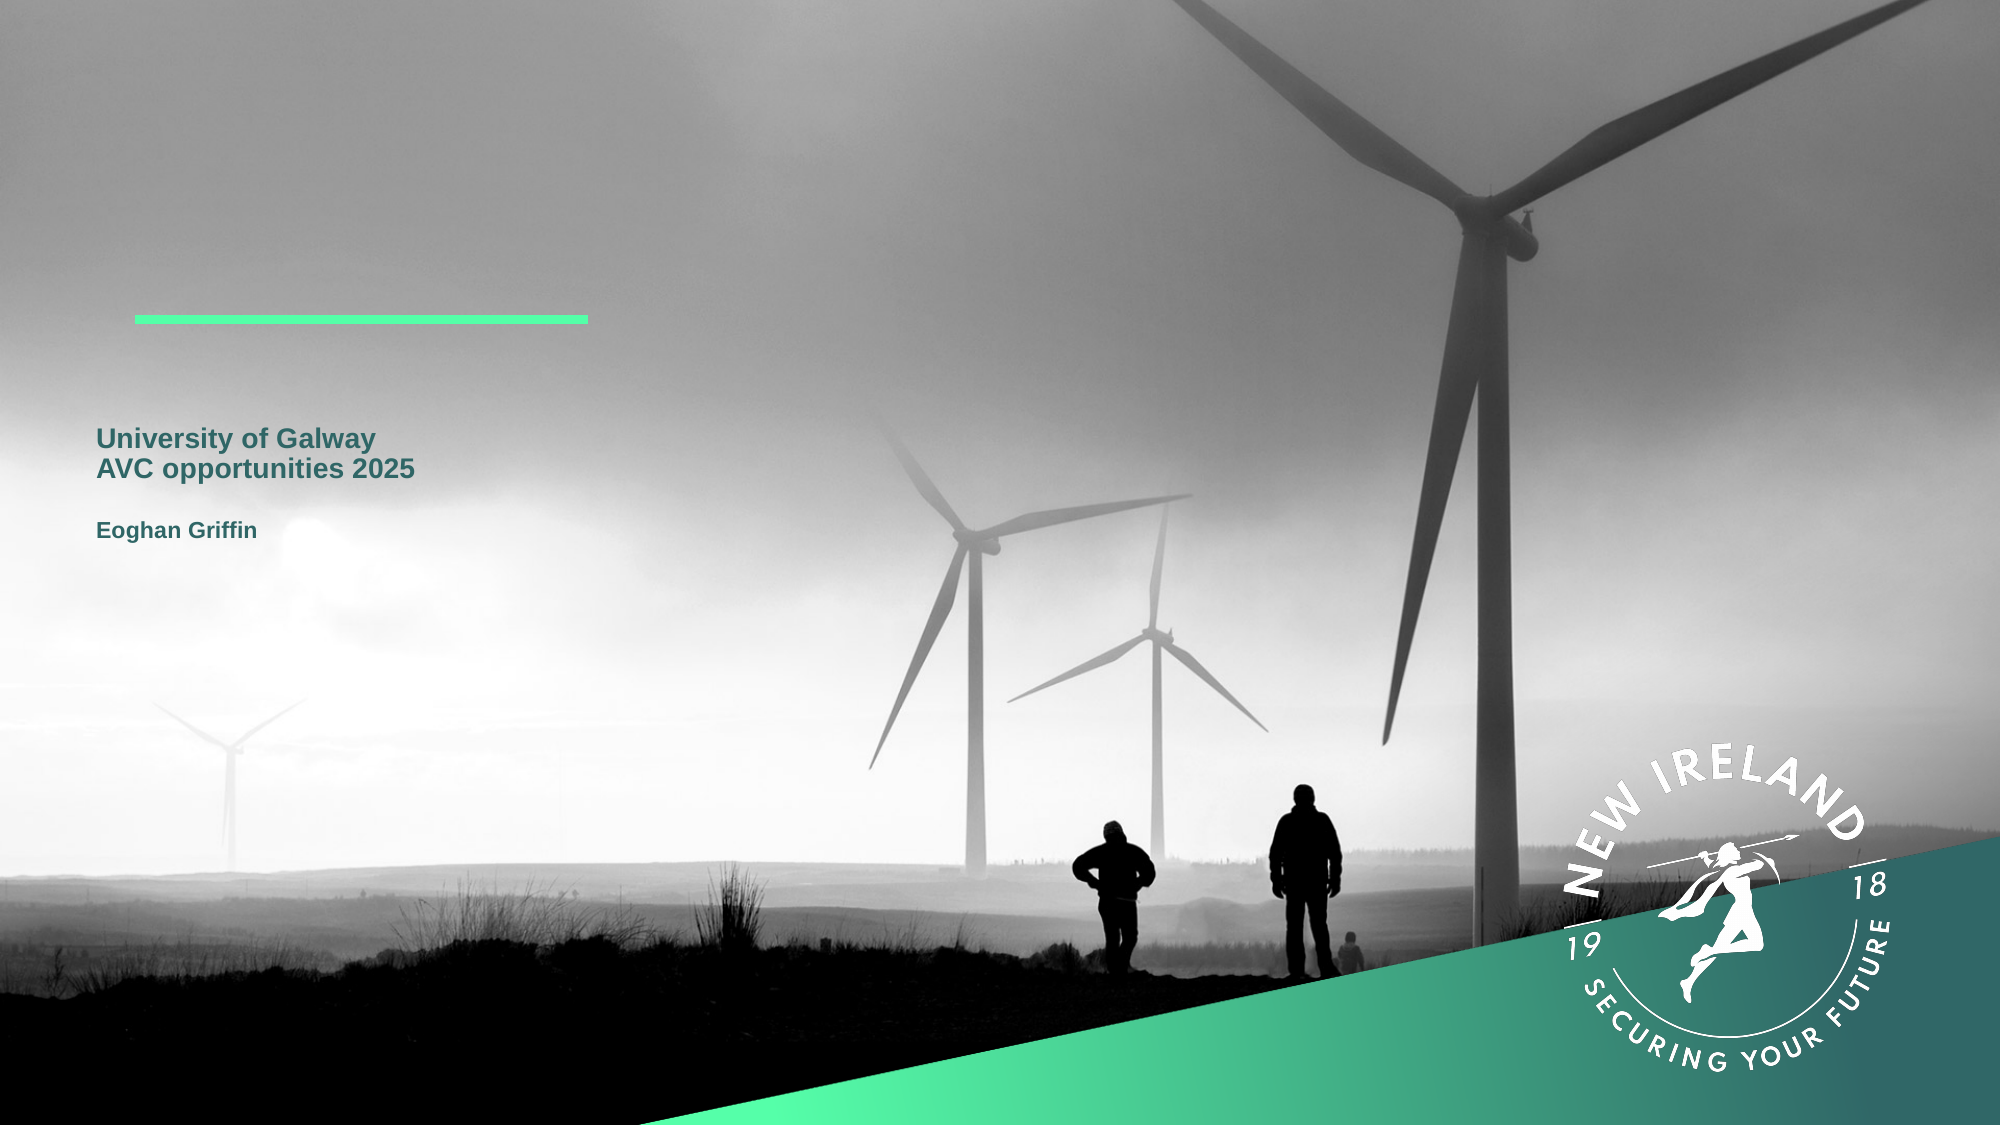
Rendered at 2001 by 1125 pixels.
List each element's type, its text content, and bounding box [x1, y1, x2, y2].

title University of Galway AVC opportunities 2025 Eoghan Griffin [80, 417, 1344, 708]
picture [0, 0, 2000, 1125]
